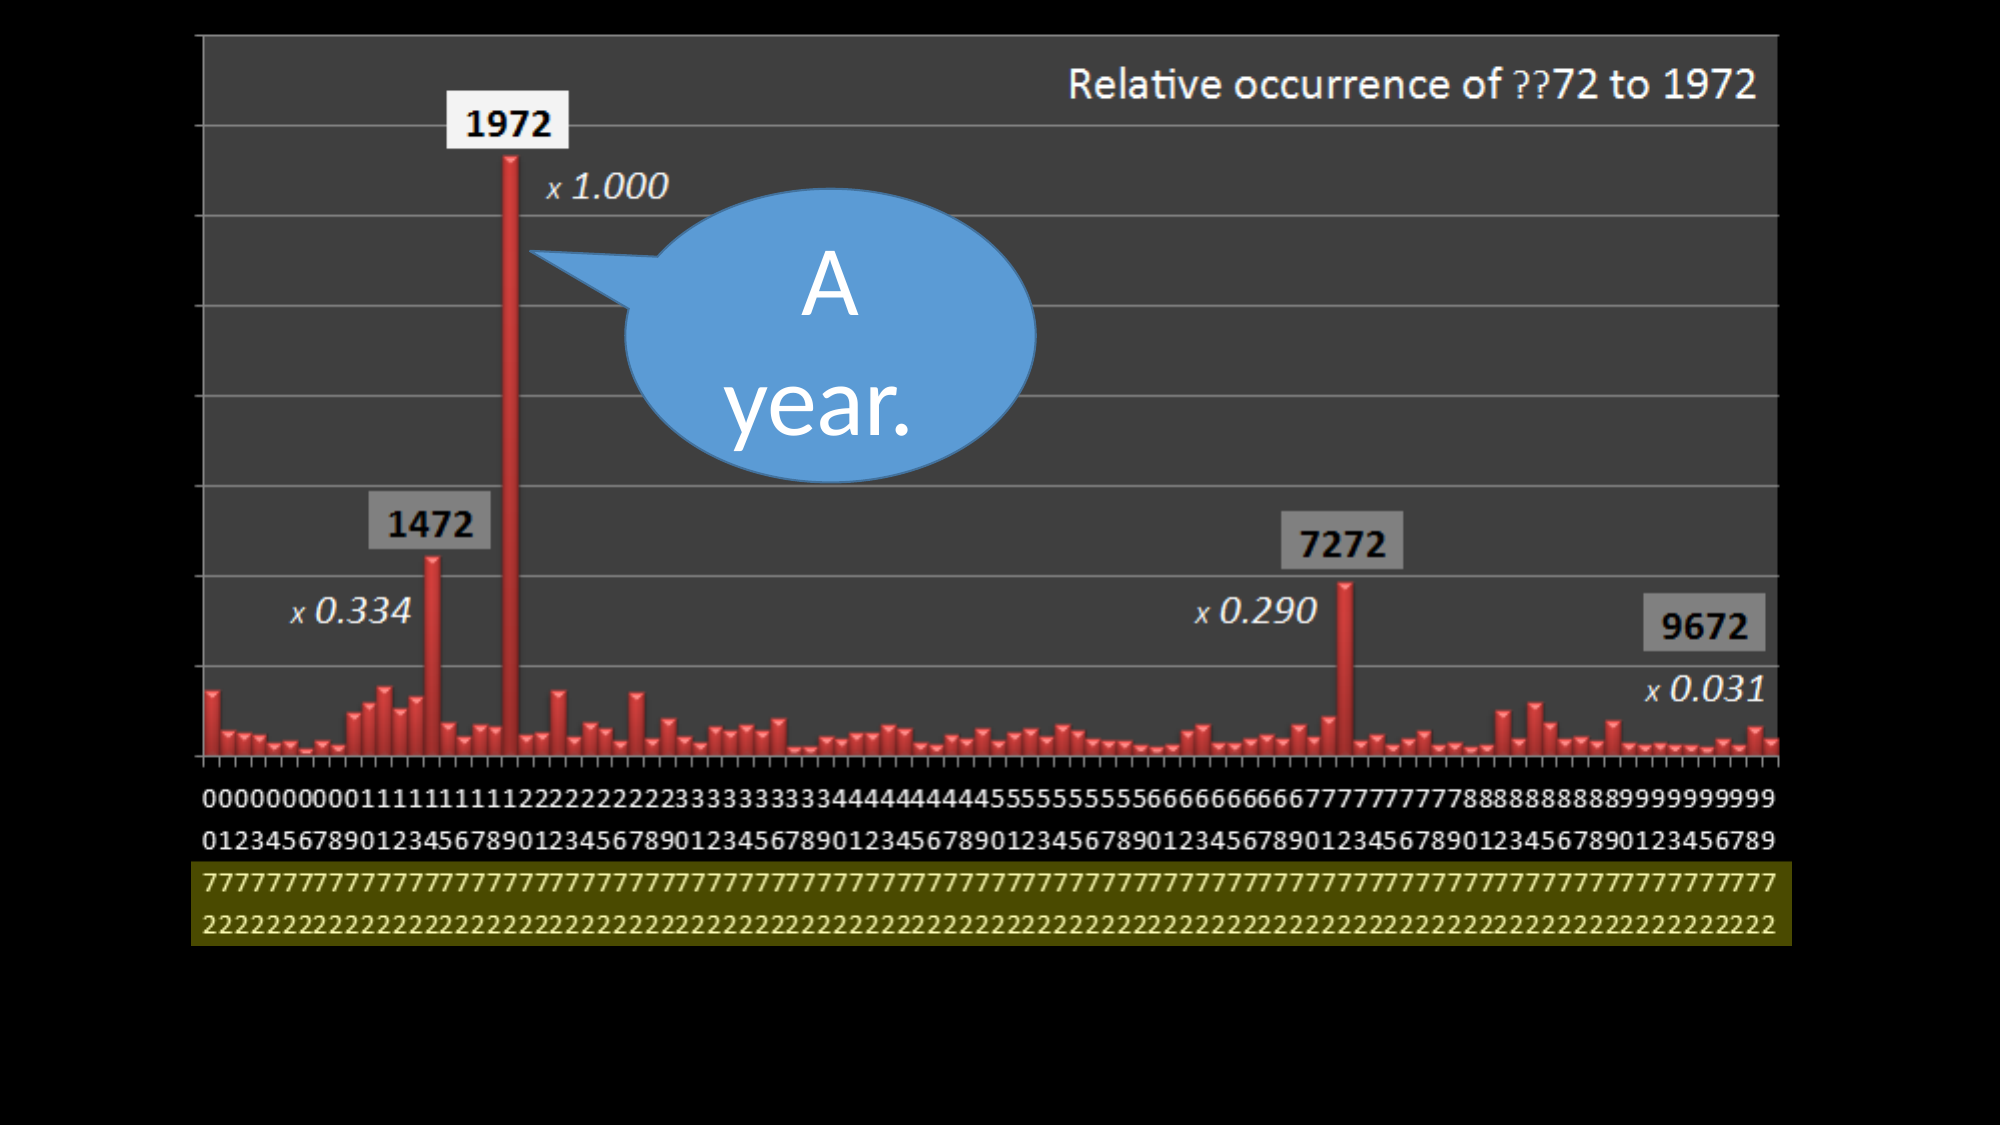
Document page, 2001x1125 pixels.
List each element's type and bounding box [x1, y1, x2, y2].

picture [191, 19, 1792, 946]
